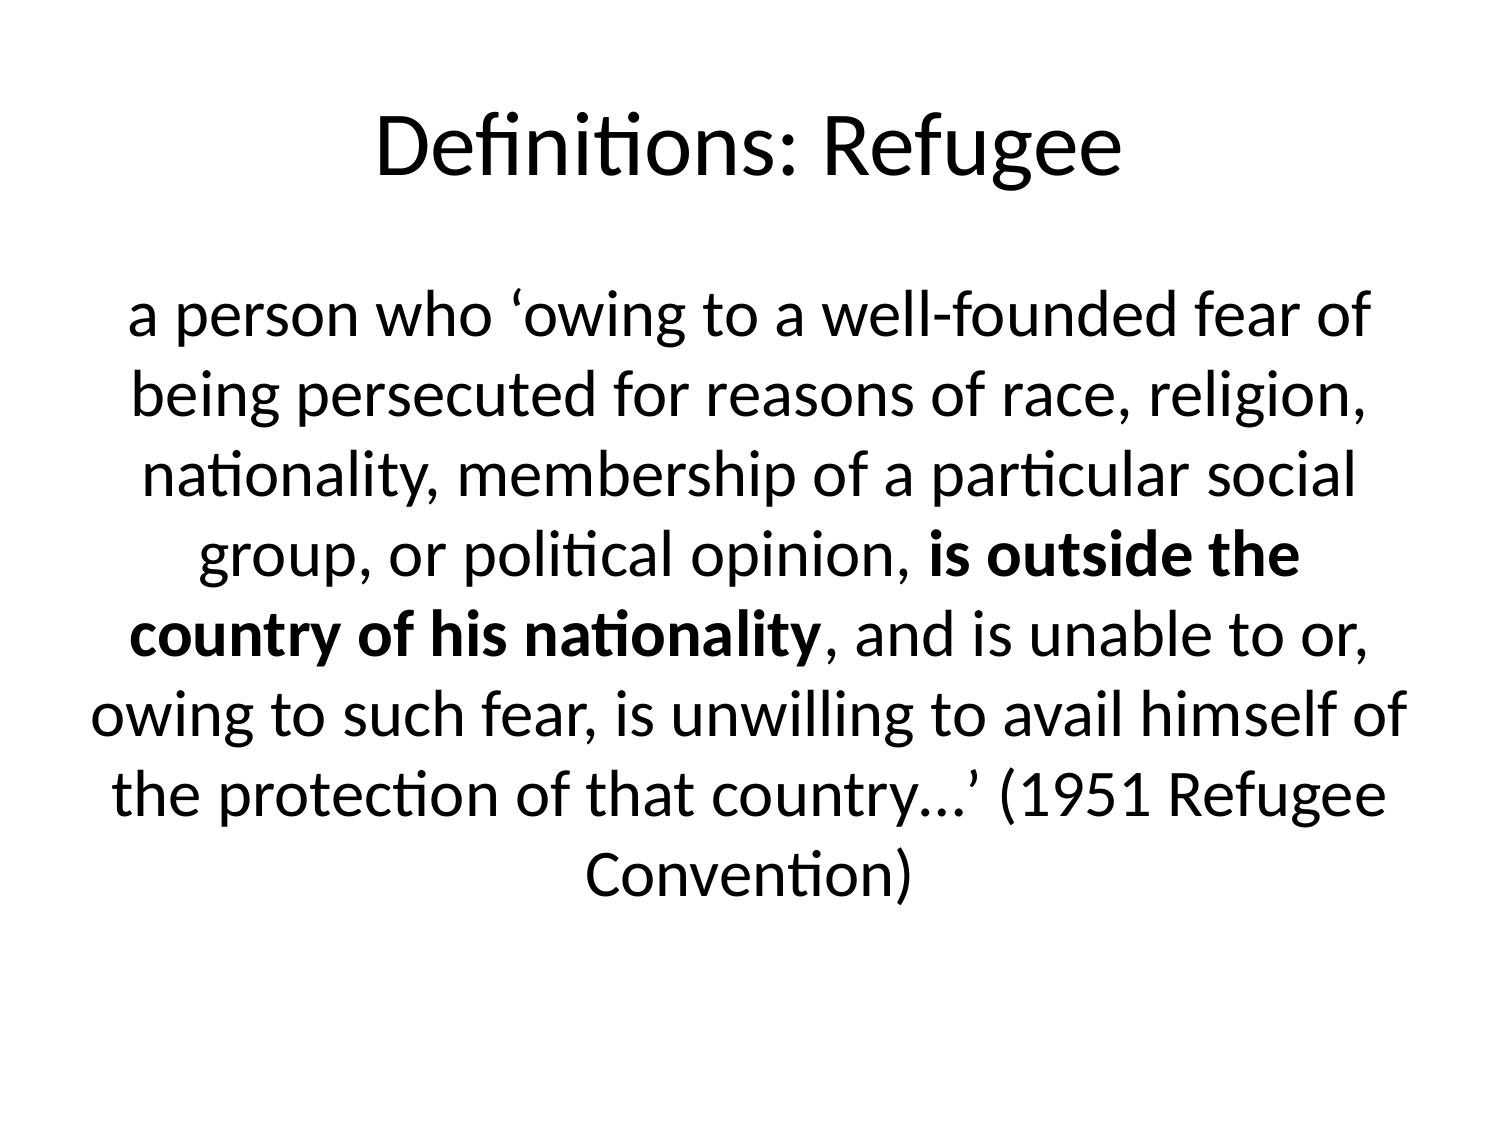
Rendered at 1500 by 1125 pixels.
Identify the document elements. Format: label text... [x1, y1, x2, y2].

title Definitions: Refugee [75, 45, 1425, 233]
list a person who ‘owing to a well-founded fear of being persecuted for reasons of race, religion, nationality, membership of a particular social group, or political opinion, is outside the country of his nationality, and is unable to or, owing to such fear, is unwilling to avail himself of the protection of that country…’ (1951 Refugee Convention) [75, 262, 1425, 1005]
